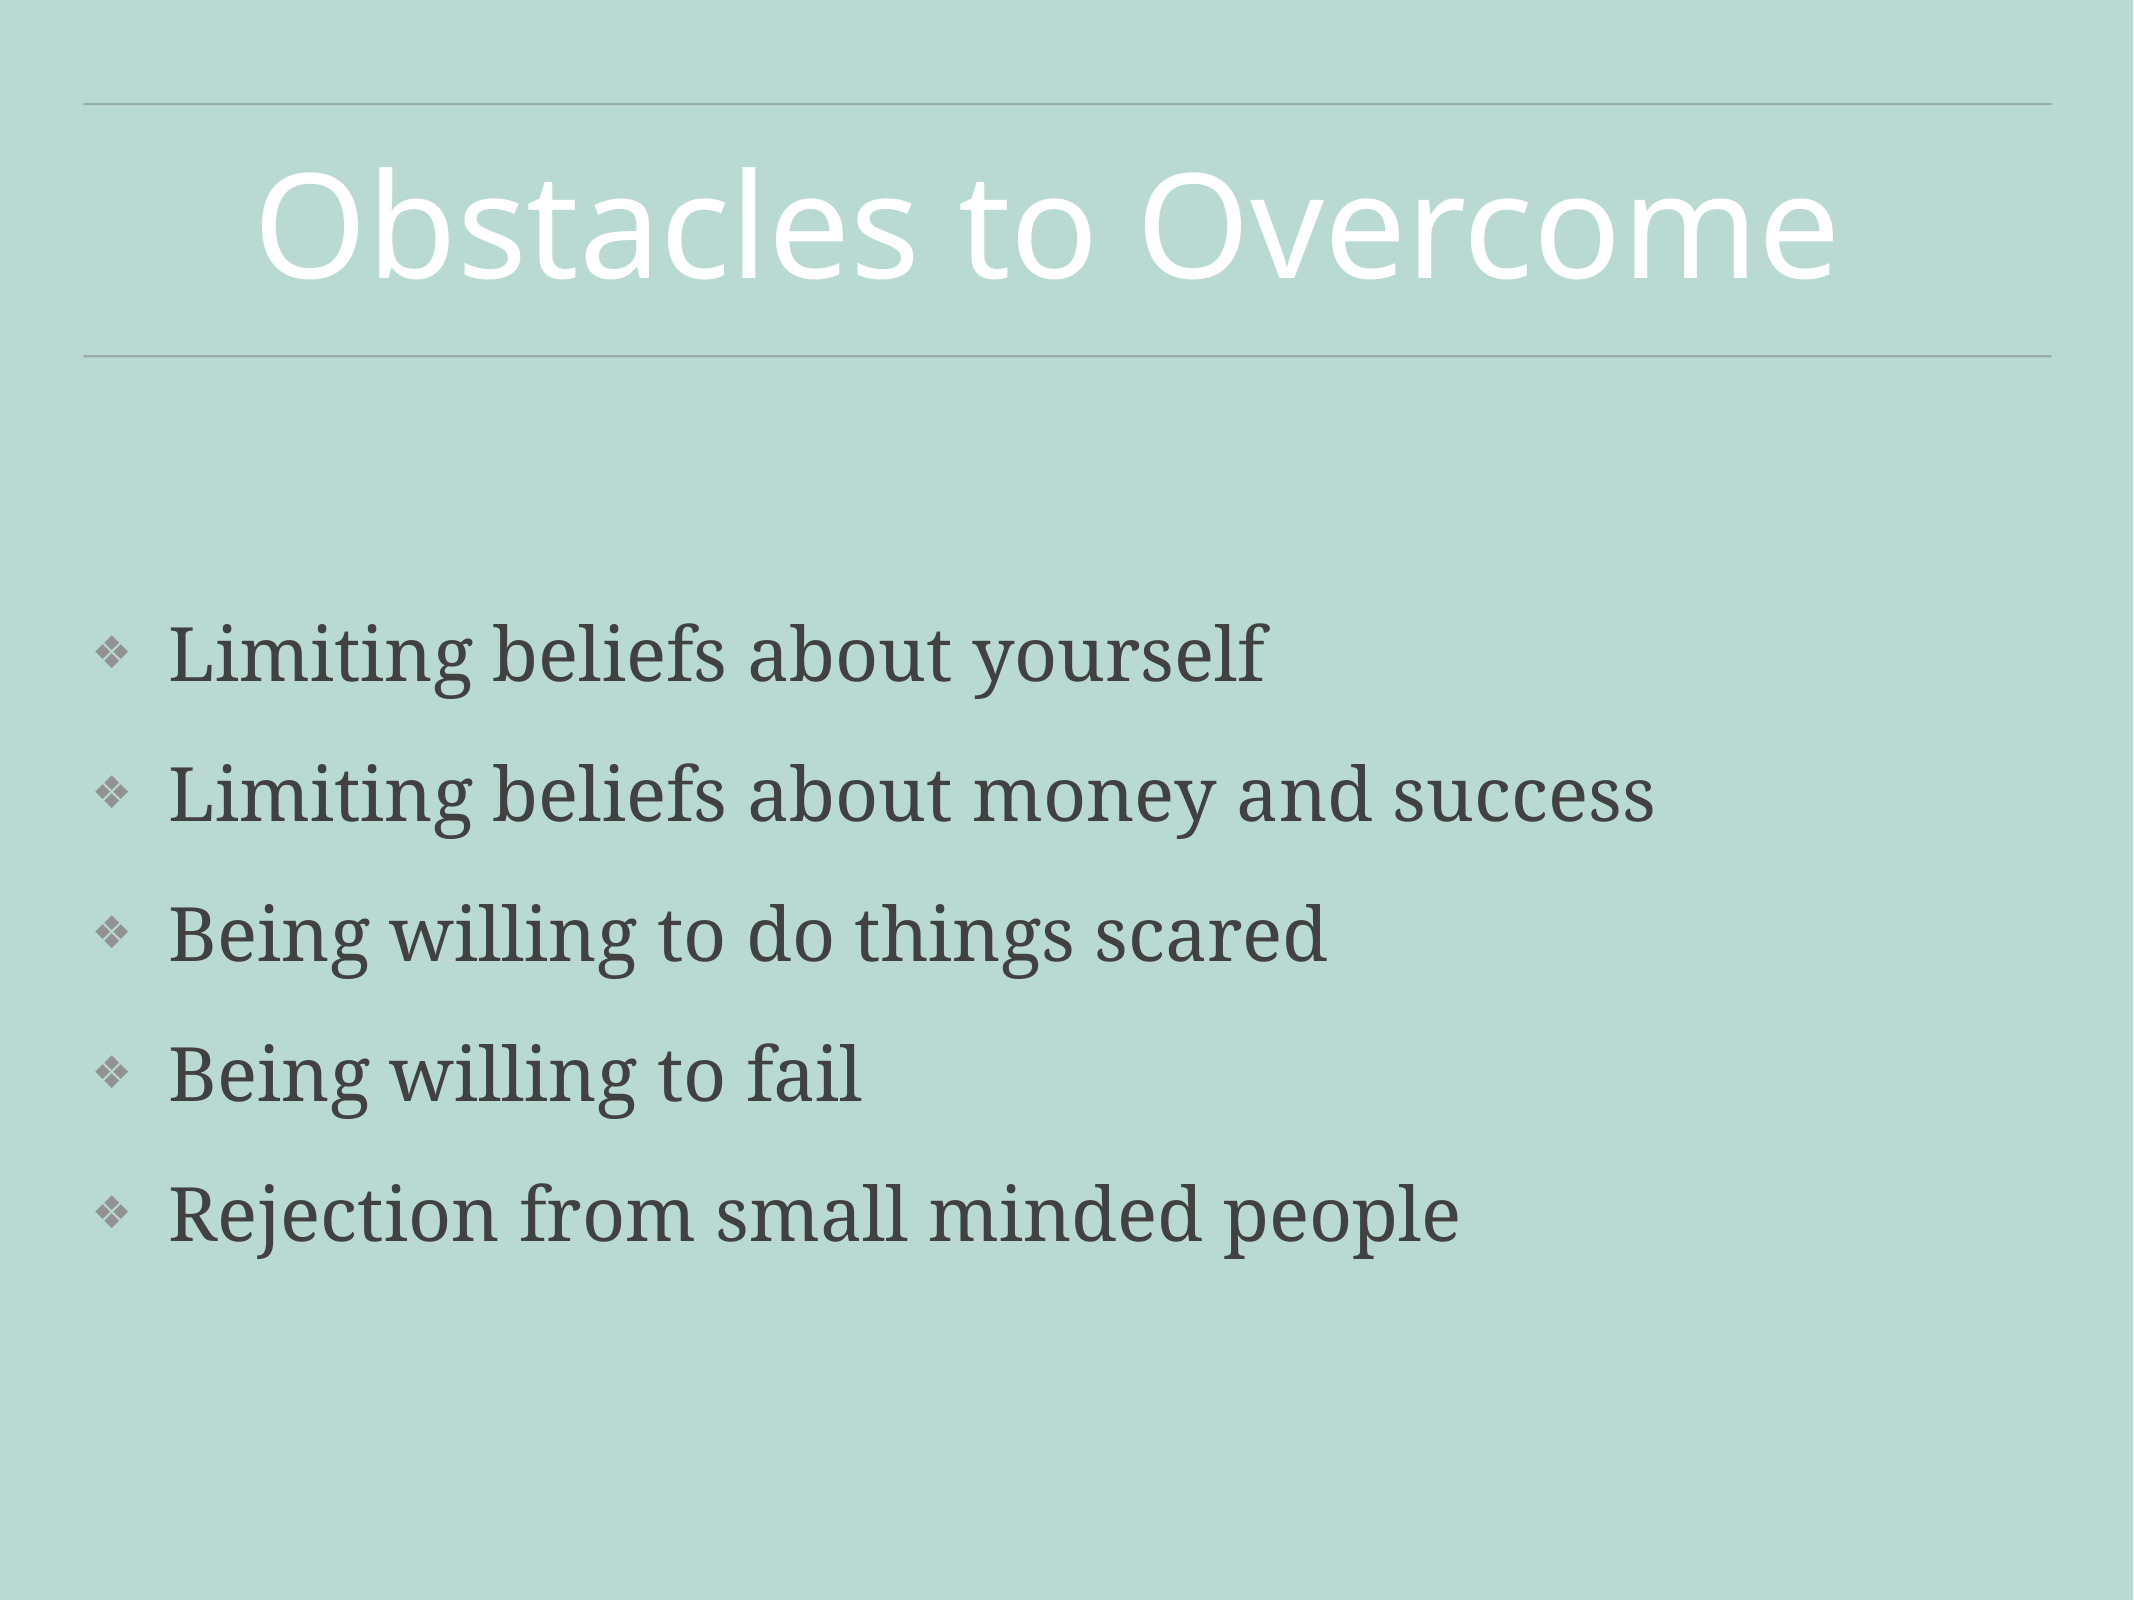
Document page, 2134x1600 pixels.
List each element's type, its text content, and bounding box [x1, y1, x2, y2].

title Obstacles to Overcome [82, 130, 2051, 332]
list Limiting beliefs about yourself Limiting beliefs about money and success Being willing to do things scared Being willing to fail Rejection from small minded people [82, 430, 2051, 1432]
